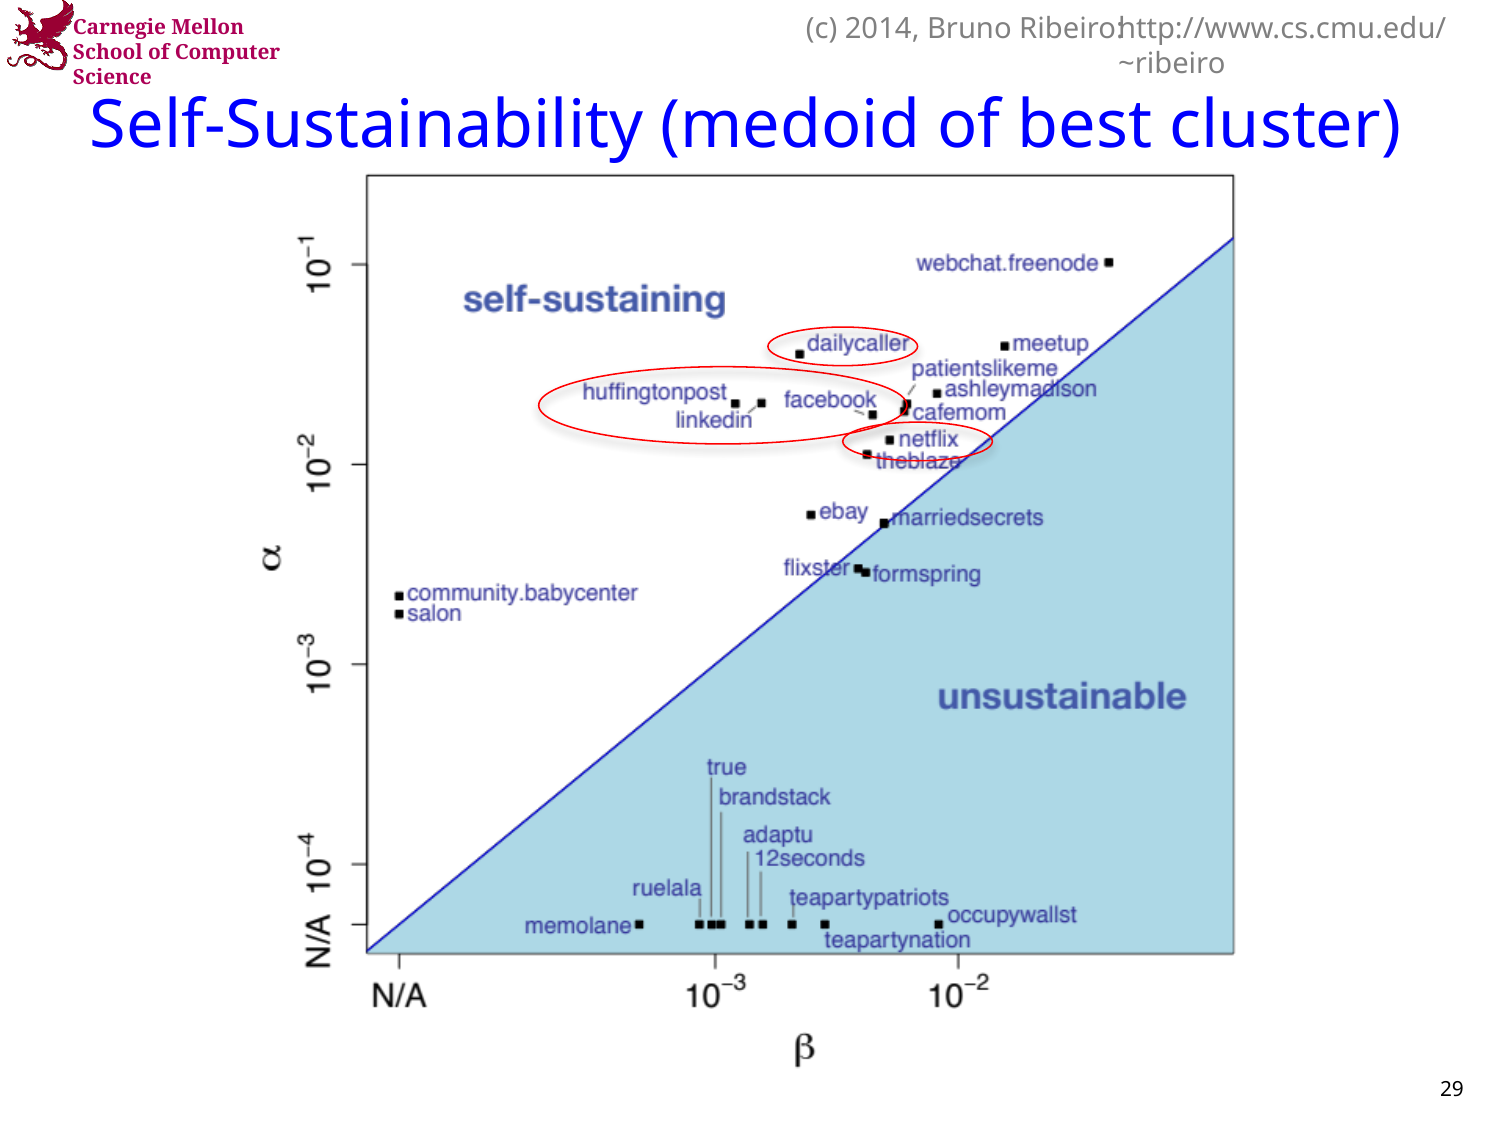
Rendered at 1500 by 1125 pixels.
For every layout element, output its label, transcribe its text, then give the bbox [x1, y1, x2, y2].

picture [244, 161, 1251, 1075]
picture [6, 0, 75, 71]
title Self-Sustainability (medoid of best cluster) [75, 37, 1425, 204]
slide_number 29 [1418, 1051, 1479, 1112]
